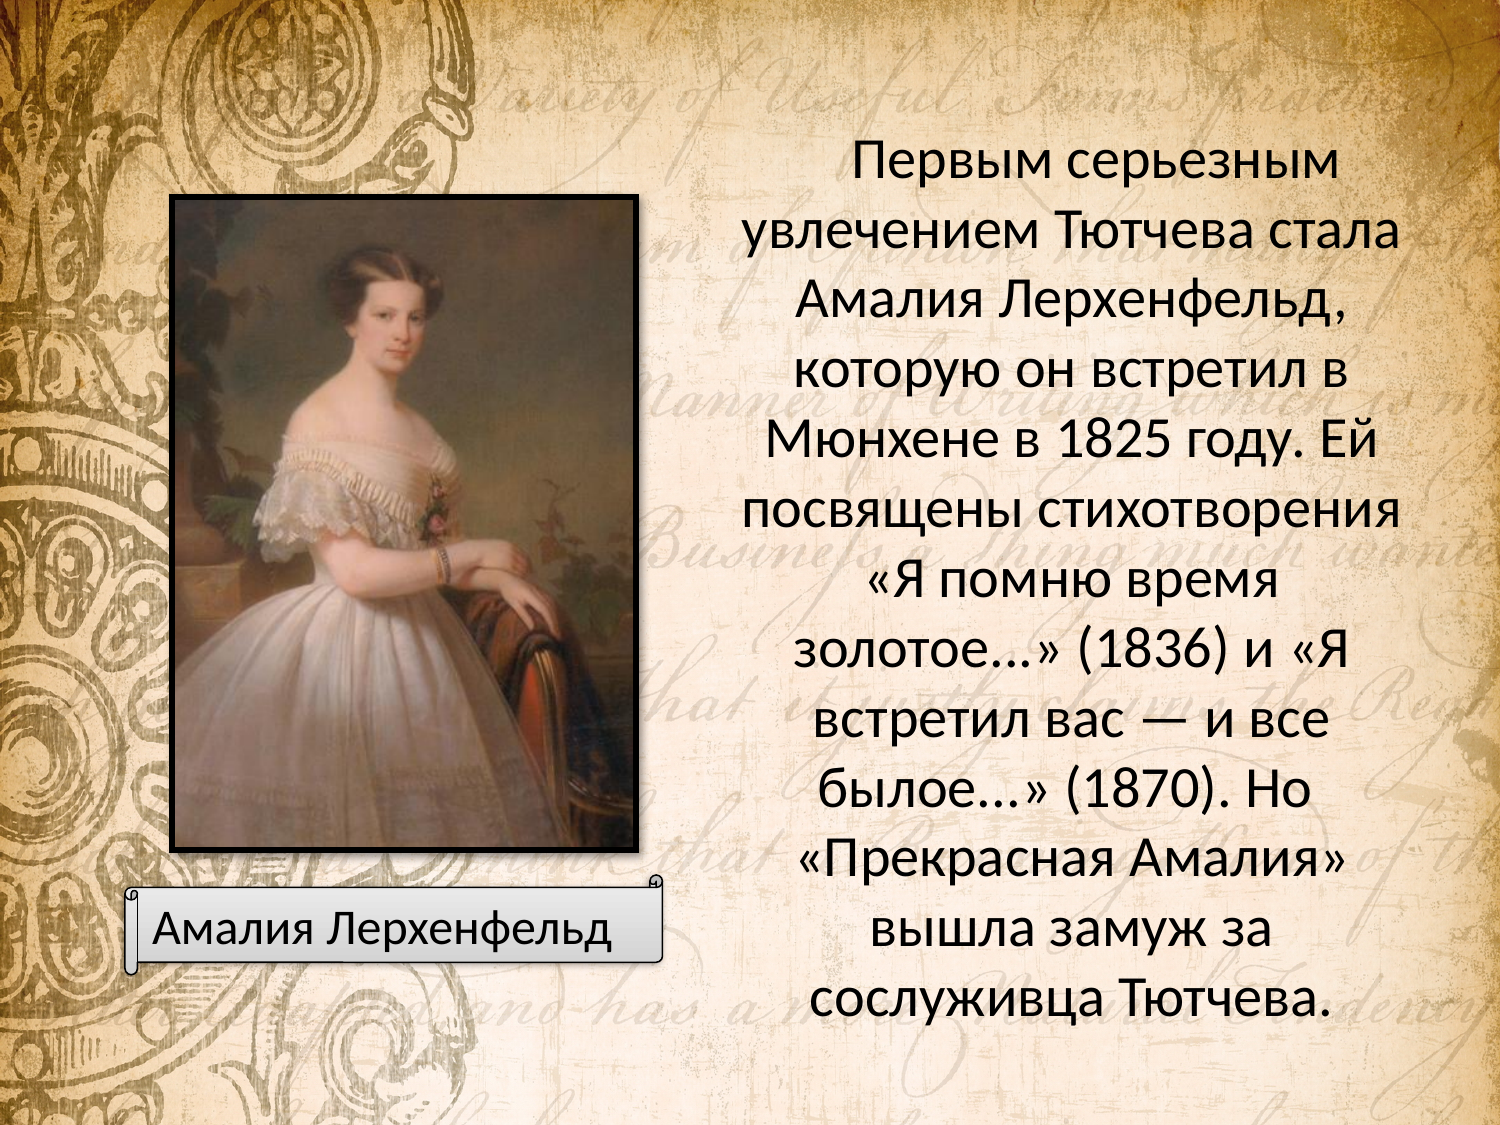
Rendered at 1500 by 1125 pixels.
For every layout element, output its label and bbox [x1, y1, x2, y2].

picture [0, 0, 1500, 1125]
list [174, 199, 634, 848]
